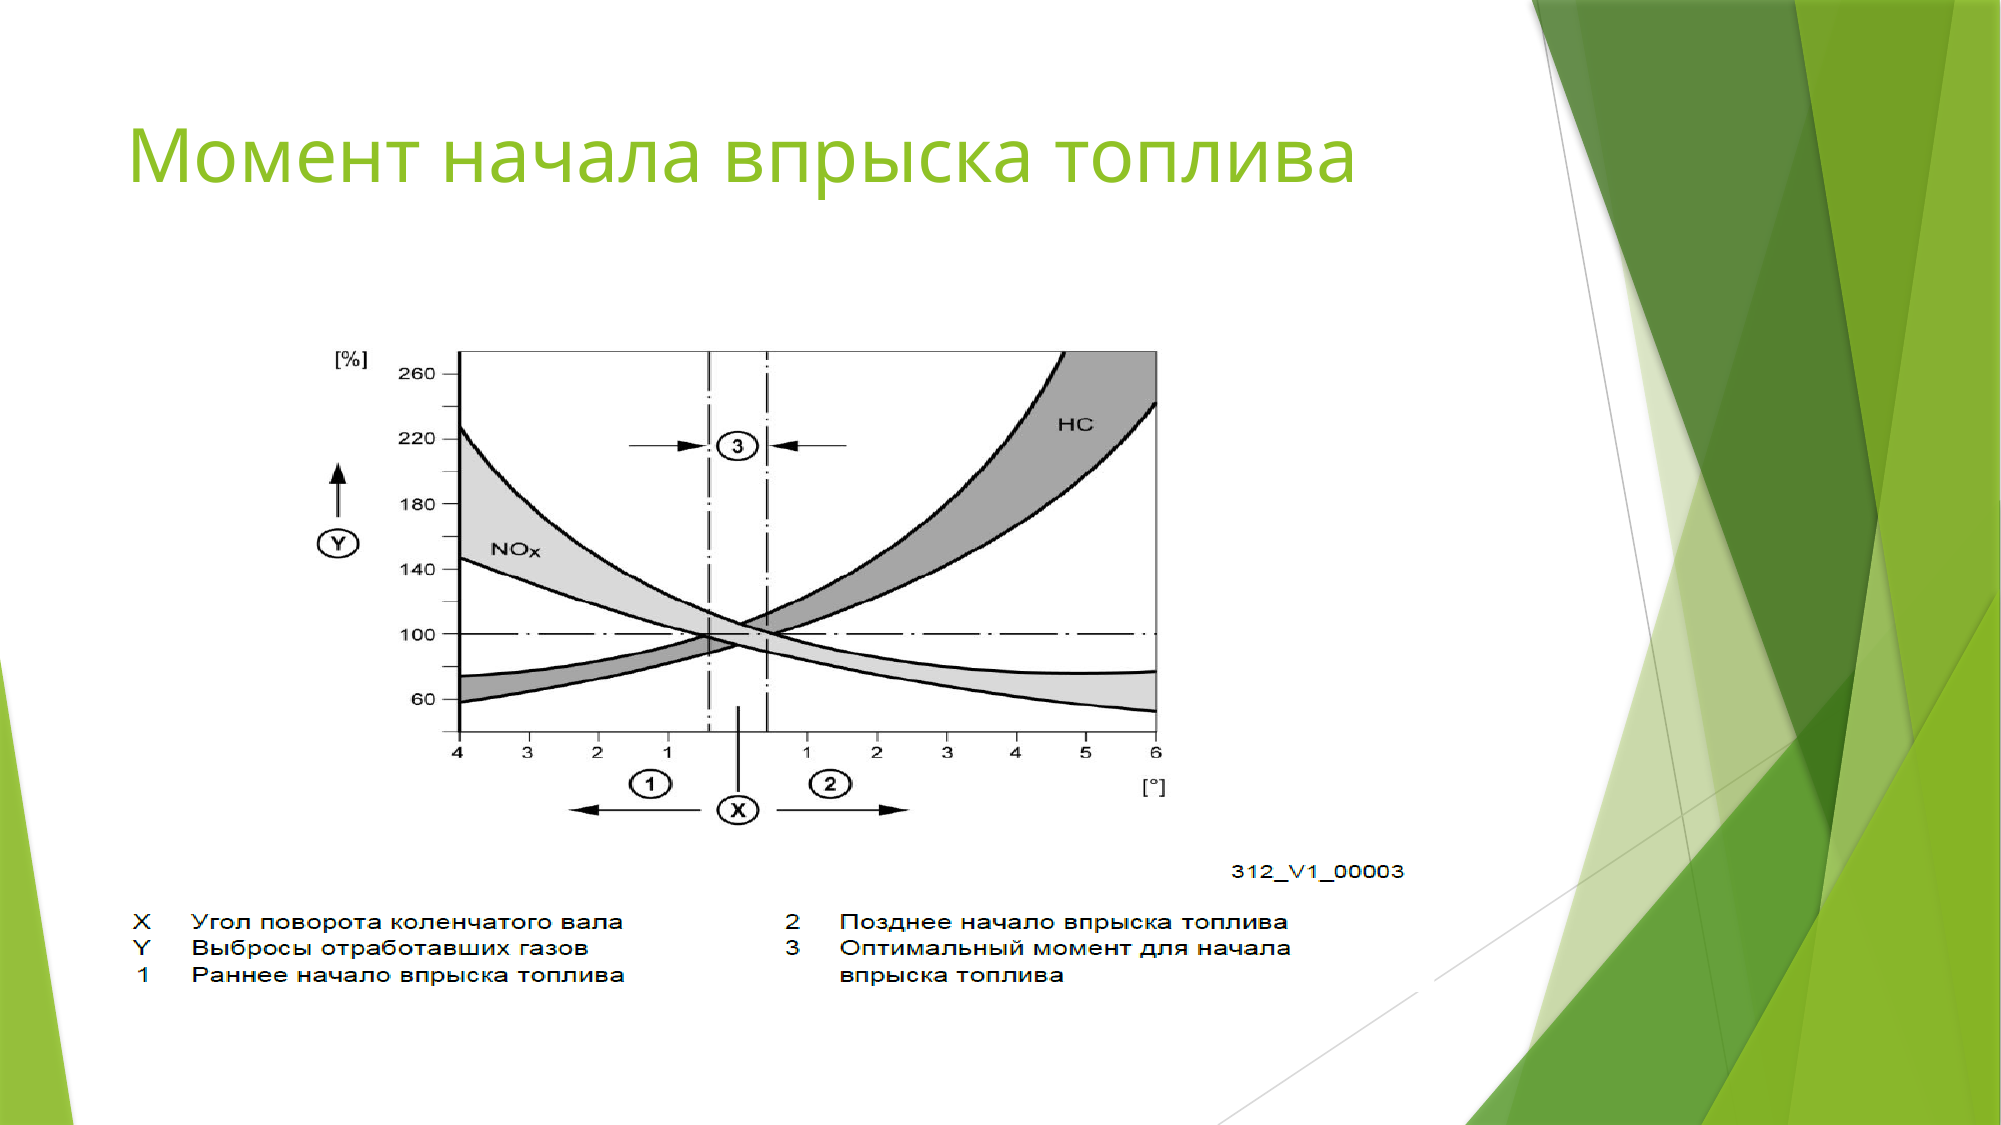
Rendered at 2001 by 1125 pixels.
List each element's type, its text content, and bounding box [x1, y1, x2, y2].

title Момент начала впрыска топлива [111, 99, 1522, 317]
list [110, 316, 1435, 992]
